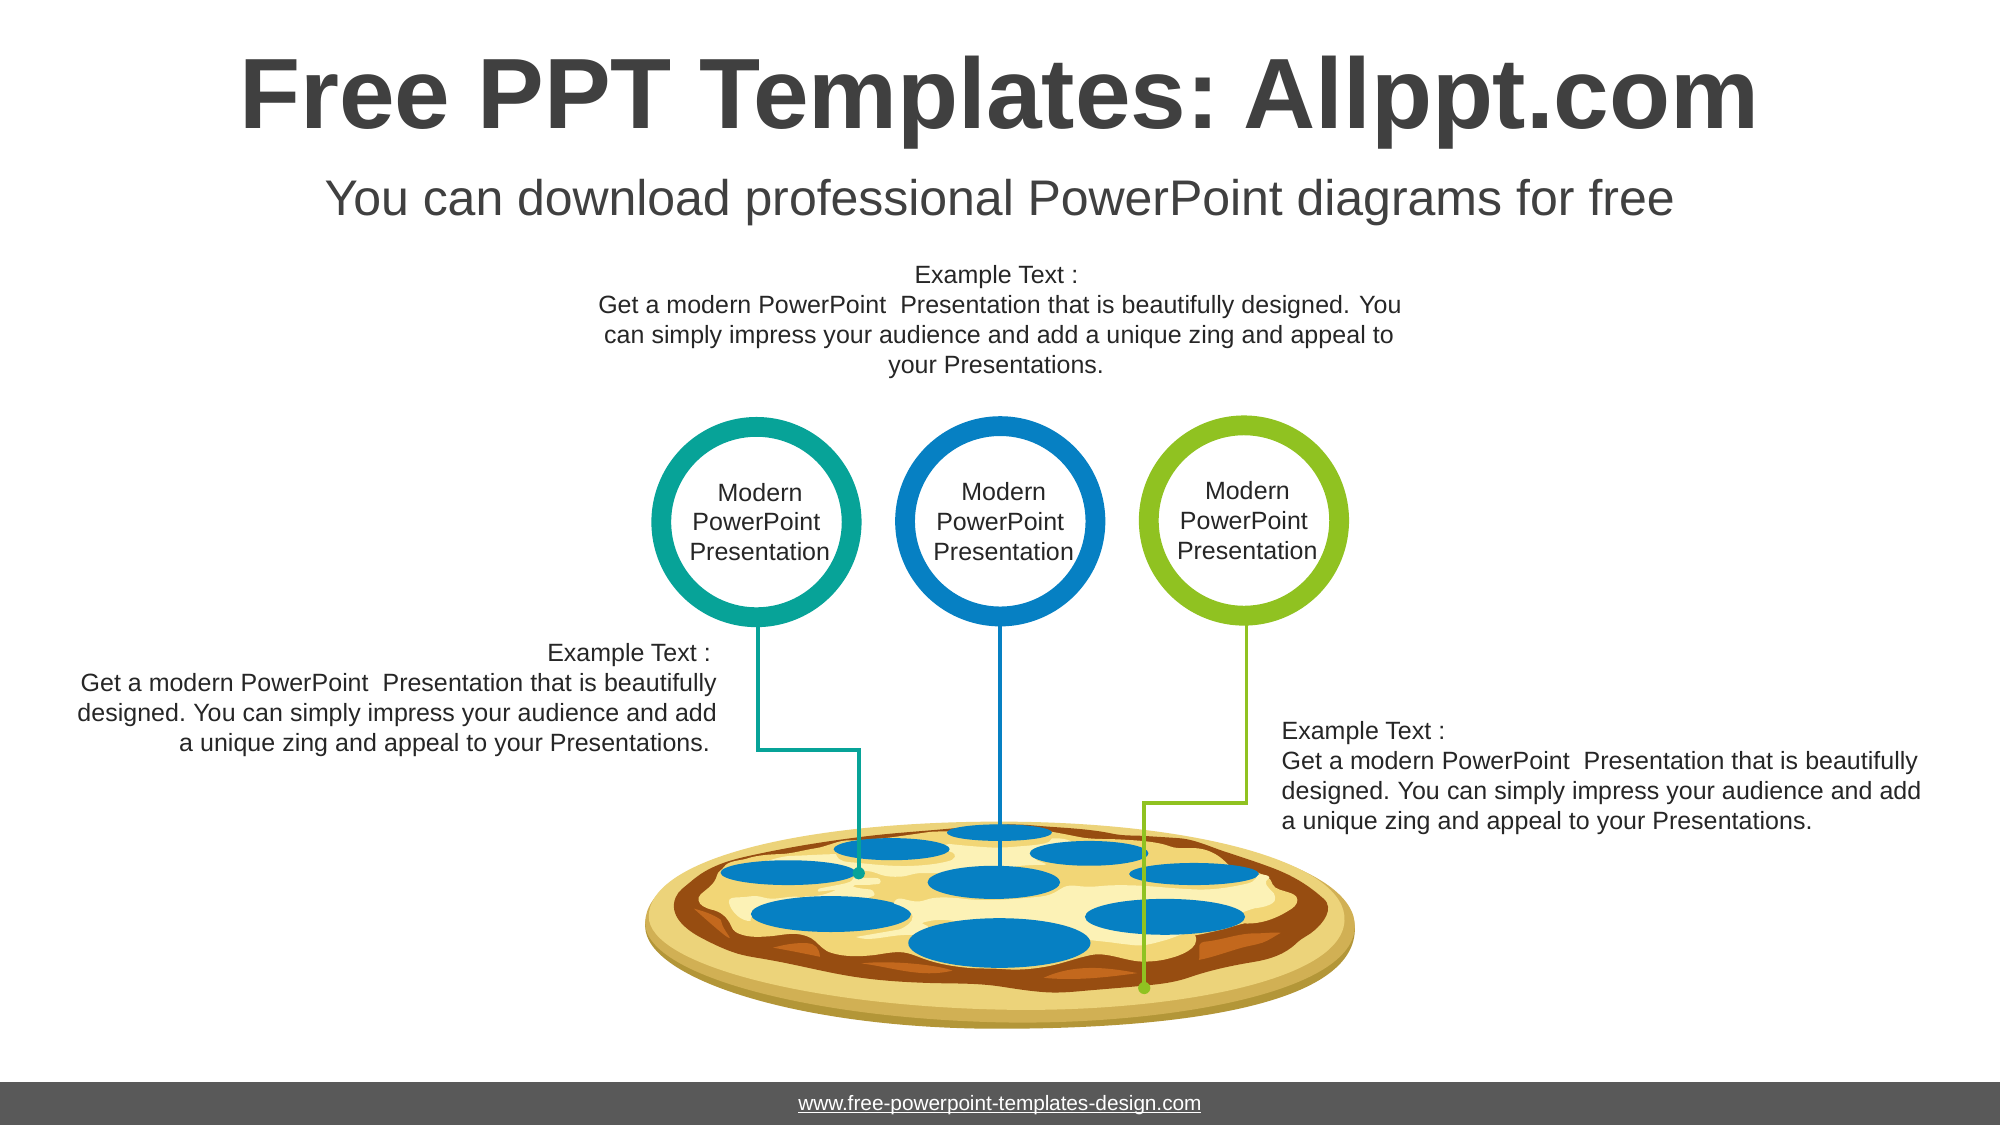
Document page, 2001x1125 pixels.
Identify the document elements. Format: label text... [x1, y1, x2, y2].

text_box www.free-powerpoint-templates-design.com [0, 1082, 2000, 1123]
text_box Example Text : Get a modern PowerPoint Presentation that is beautifully designed. You can simply impress your audience and add a unique zing and appeal to your Presentations. [1266, 707, 1938, 842]
text_box [894, 415, 1107, 628]
list You can download professional PowerPoint diagrams for free [0, 164, 2000, 234]
title Free PPT Templates: Allppt.com [0, 32, 2000, 161]
text_box Modern PowerPoint Presentation [674, 468, 840, 574]
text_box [758, 626, 859, 874]
text_box Example Text : Get a modern PowerPoint Presentation that is beautifully designed. You can simply impress your audience and add a unique zing and appeal to your Presentations. [582, 251, 1418, 386]
text_box Modern PowerPoint Presentation [918, 467, 1084, 573]
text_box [645, 821, 1355, 1029]
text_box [1010, 752, 1381, 855]
text_box [1137, 414, 1351, 627]
text_box [650, 415, 863, 629]
text_box Modern PowerPoint Presentation [1161, 467, 1328, 572]
text_box Example Text : Get a modern PowerPoint Presentation that is beautifully designed. You can simply impress your audience and add a unique zing and appeal to your Presentations. [62, 628, 734, 764]
